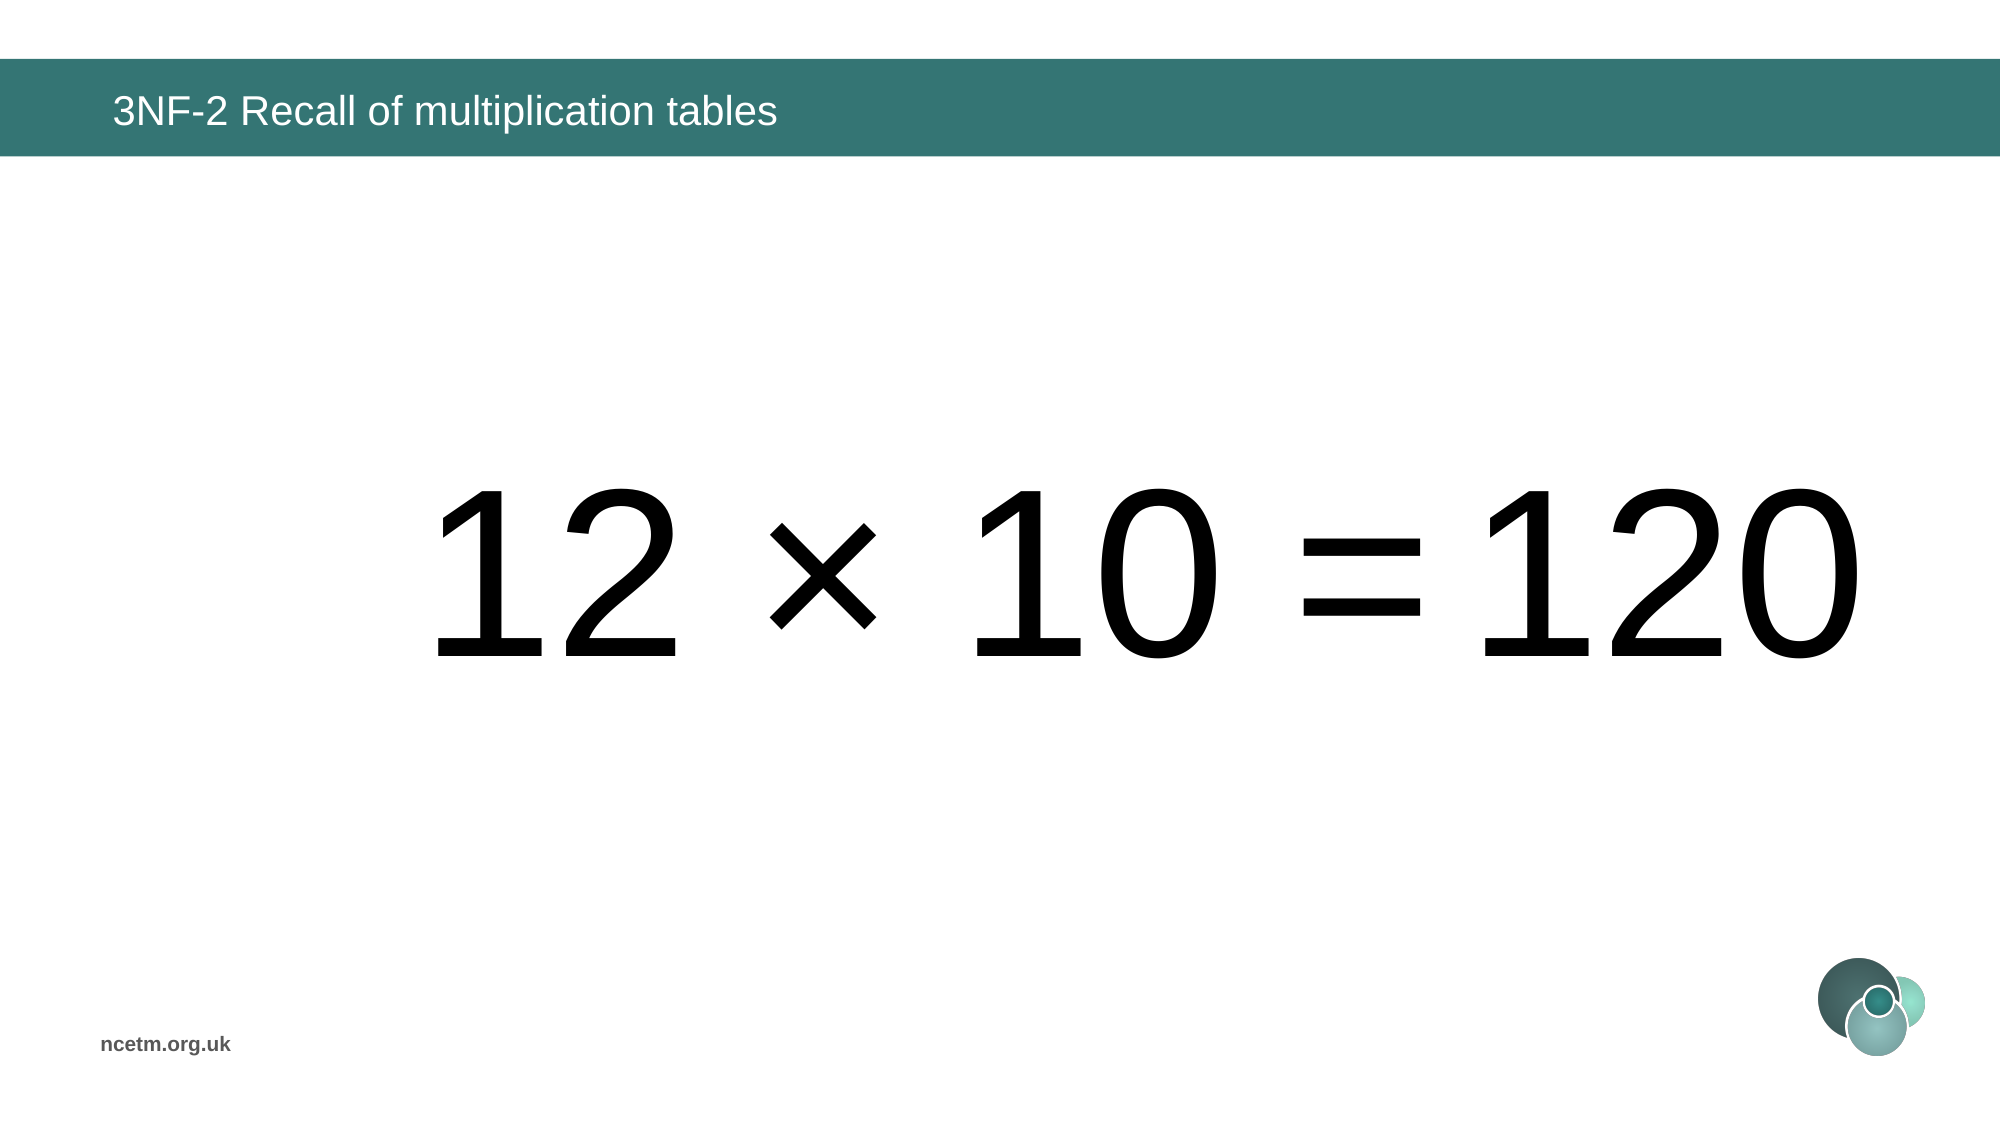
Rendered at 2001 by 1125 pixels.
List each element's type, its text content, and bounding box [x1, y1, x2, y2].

title 3NF-2 Recall of multiplication tables [97, 76, 1945, 147]
picture [1818, 958, 1925, 1056]
text_box 120 [1452, 409, 1882, 712]
text_box 12 × 10 = [406, 409, 1452, 712]
